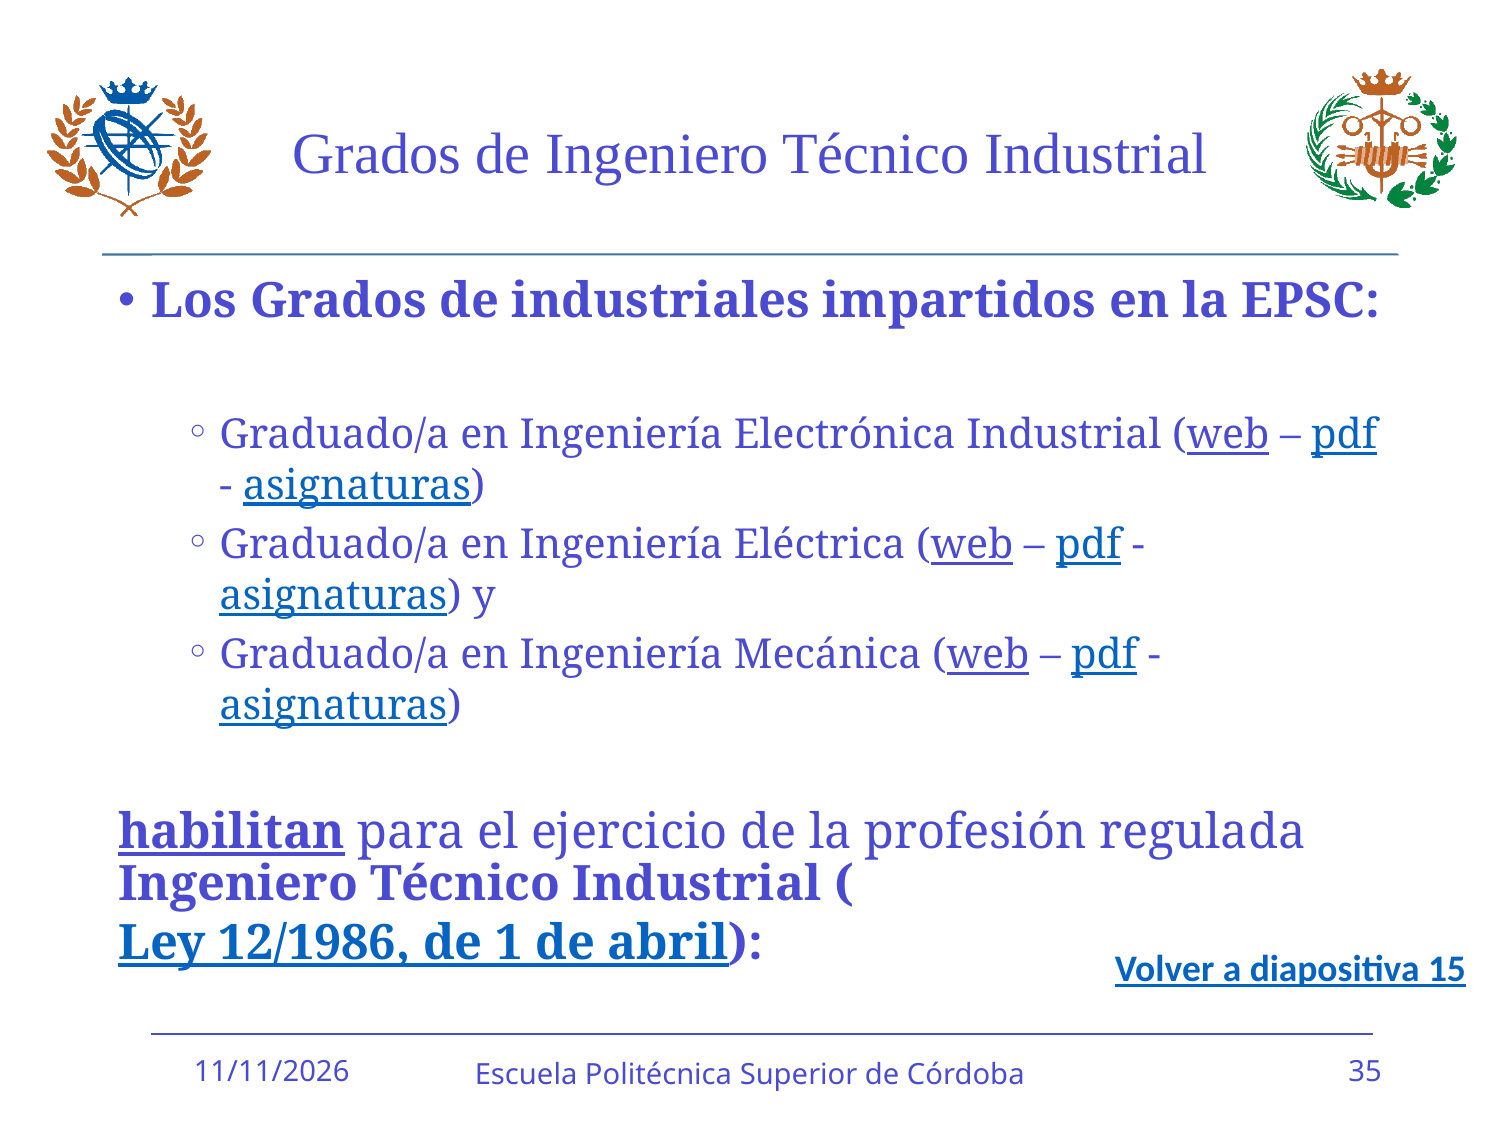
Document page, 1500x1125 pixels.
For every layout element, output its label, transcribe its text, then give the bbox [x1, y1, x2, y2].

list Los Grados de industriales impartidos en la EPSC: Graduado/a en Ingeniería Electrónica Industrial (web – pdf - asignaturas) Graduado/a en Ingeniería Eléctrica (web – pdf - asignaturas) y Graduado/a en Ingeniería Mecánica (web – pdf - asignaturas) habilitan para el ejercicio de la profesión regulada Ingeniero Técnico Industrial (Ley 12/1986, de 1 de abril): [103, 267, 1397, 1014]
title Grados de Ingeniero Técnico Industrial [207, 59, 1294, 251]
text_box Volver a diapositiva 15 [1082, 937, 1482, 997]
footer Escuela Politécnica Superior de Córdoba [440, 1042, 1059, 1103]
slide_number 35 [1059, 1042, 1397, 1103]
picture [44, 75, 207, 218]
picture [1305, 67, 1457, 209]
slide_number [103, 1042, 440, 1103]
